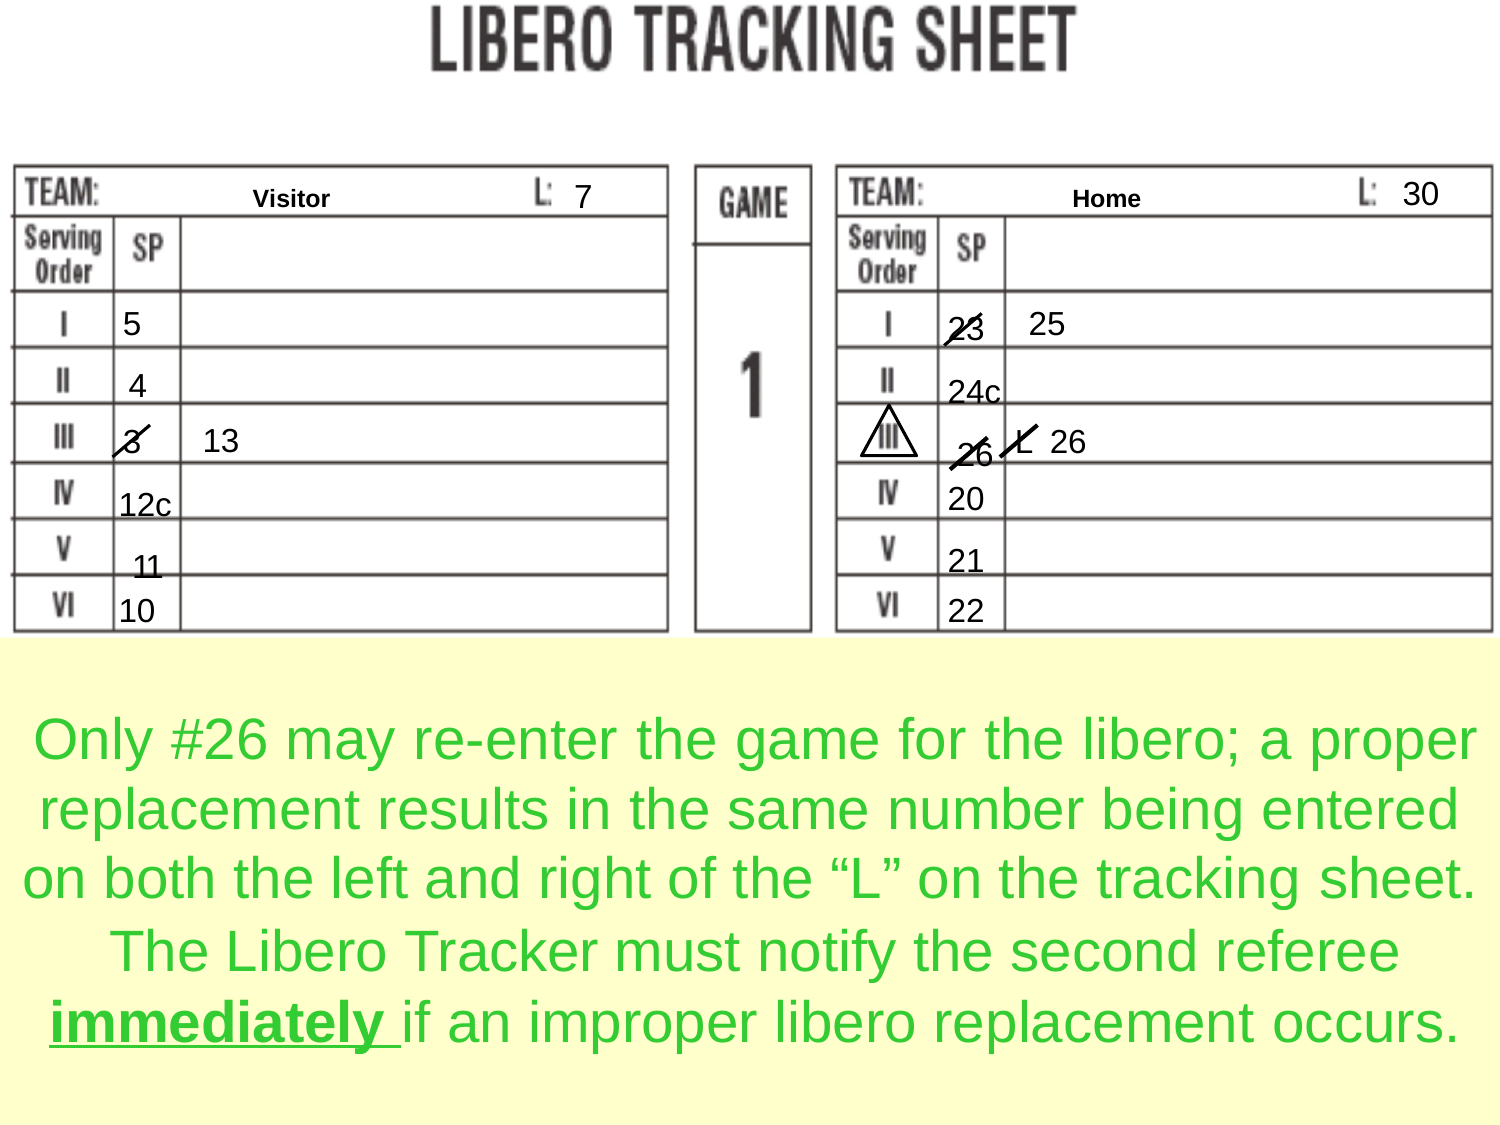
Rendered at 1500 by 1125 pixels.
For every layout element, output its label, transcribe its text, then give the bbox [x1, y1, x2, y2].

text_box Visitor [250, 182, 333, 213]
text_box 13 [200, 419, 242, 460]
text_box [0, 637, 1500, 1125]
text_box 30 [1400, 172, 1442, 213]
text_box 25 [1026, 302, 1068, 343]
text_box 5 4 3 12c 11 10 [116, 302, 175, 630]
text_box L 26 [1012, 420, 1092, 461]
text_box [861, 405, 917, 456]
text_box [0, 0, 1500, 637]
text_box Home [1070, 182, 1144, 213]
text_box 7 [572, 175, 595, 216]
text_box 23 24c 26 20 21 22 [945, 307, 1004, 630]
text_box Only #26 may re-enter the game for the libero; a proper replacement results in the same number being entered on both the left and right of the “L” on the tracking sheet. The Libero Tracker must notify the second referee immediately if an improper libero replacement occurs. [20, 704, 1480, 1054]
